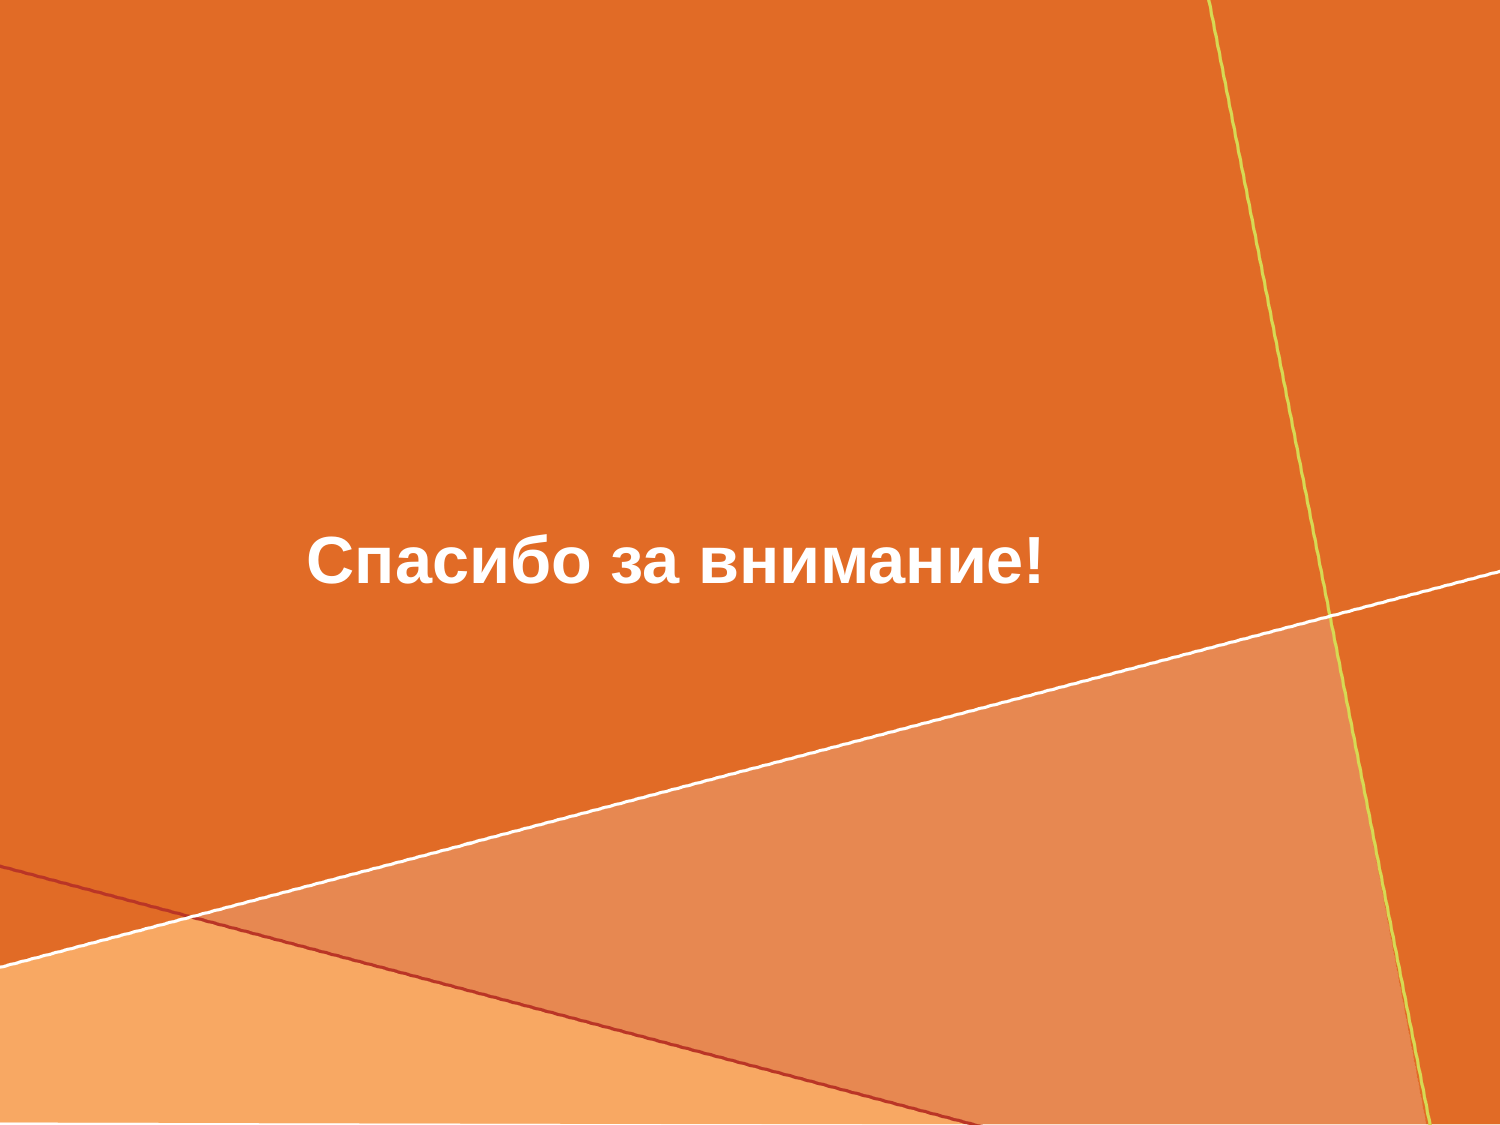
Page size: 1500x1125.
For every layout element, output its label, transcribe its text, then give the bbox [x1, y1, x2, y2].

text_box Спасибо за внимание! [291, 523, 1500, 602]
picture [0, 0, 1500, 1125]
